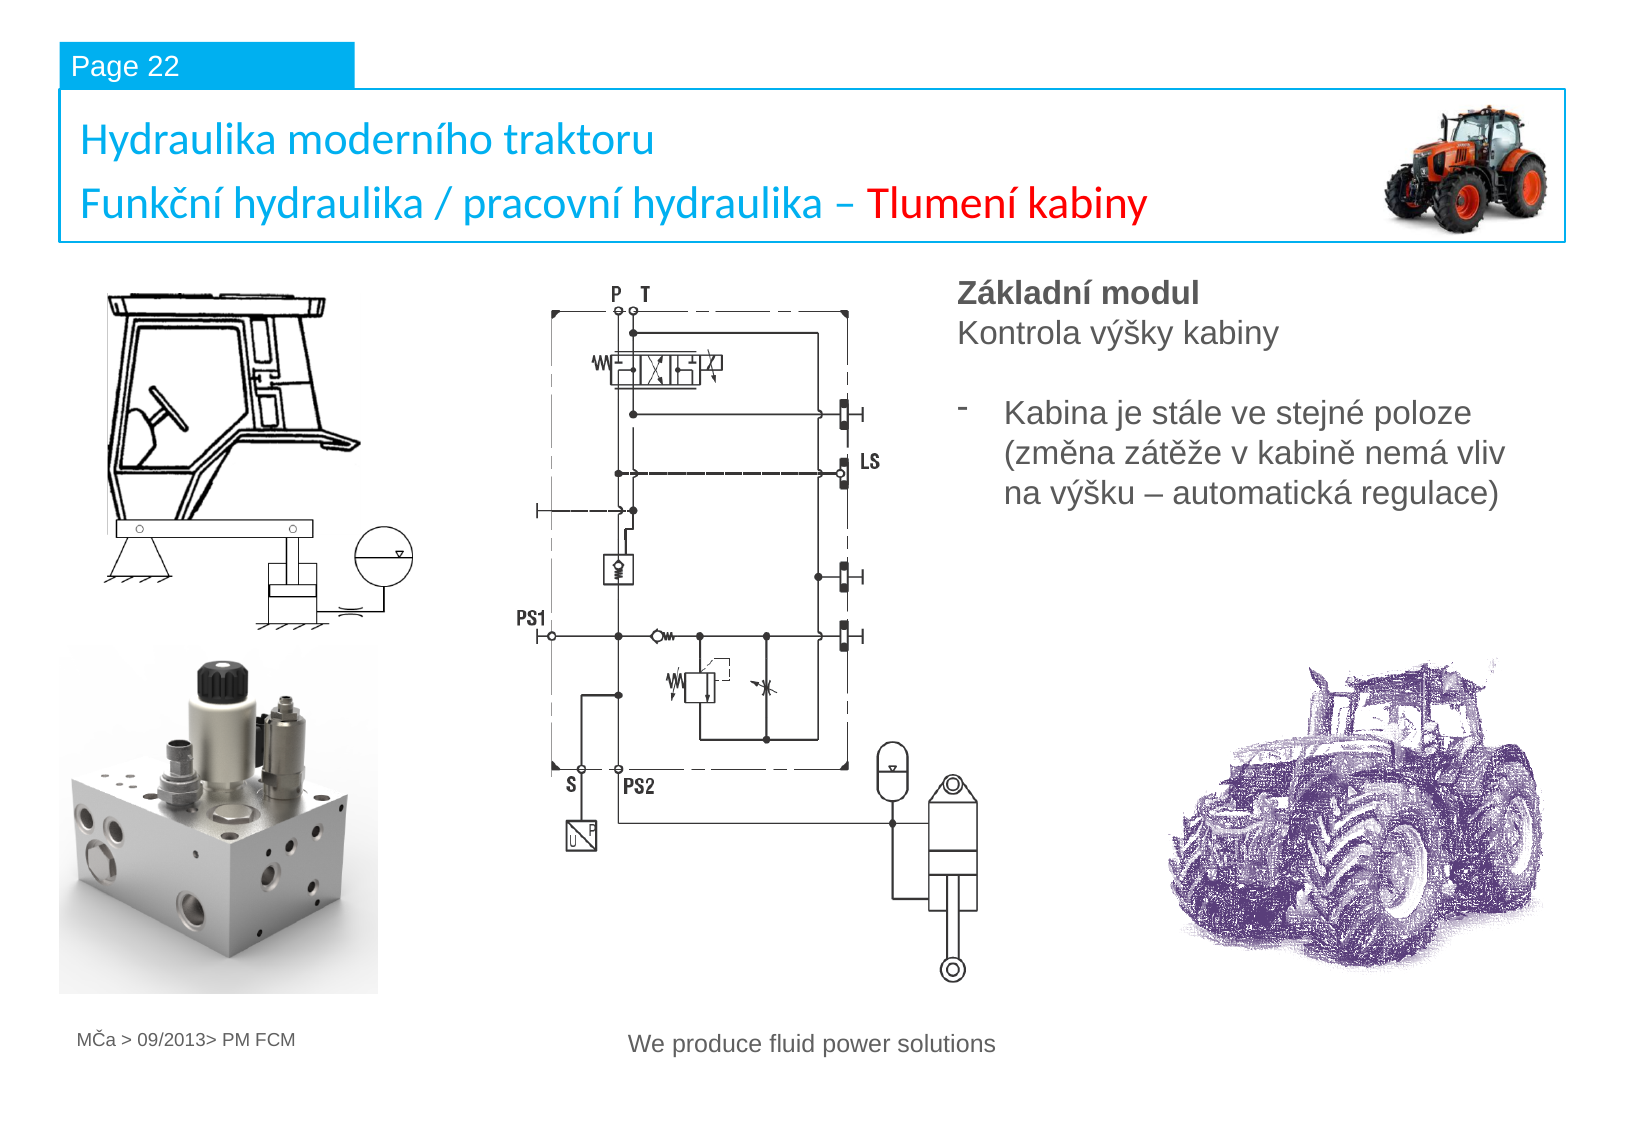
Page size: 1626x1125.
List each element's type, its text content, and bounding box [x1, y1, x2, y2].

text_box Základní modul Kontrola výšky kabiny Kabina je stále ve stejné poloze (změna zátěže v kabině nemá vliv na výšku – automatická regulace) [942, 264, 1565, 599]
picture [493, 274, 987, 1016]
picture [1135, 597, 1590, 981]
list Hydraulika moderního traktoru Funkční hydraulika / pracovní hydraulika – Tlumení kabiny [65, 101, 1376, 173]
picture [1379, 100, 1557, 238]
picture [58, 644, 379, 995]
picture [103, 293, 414, 631]
